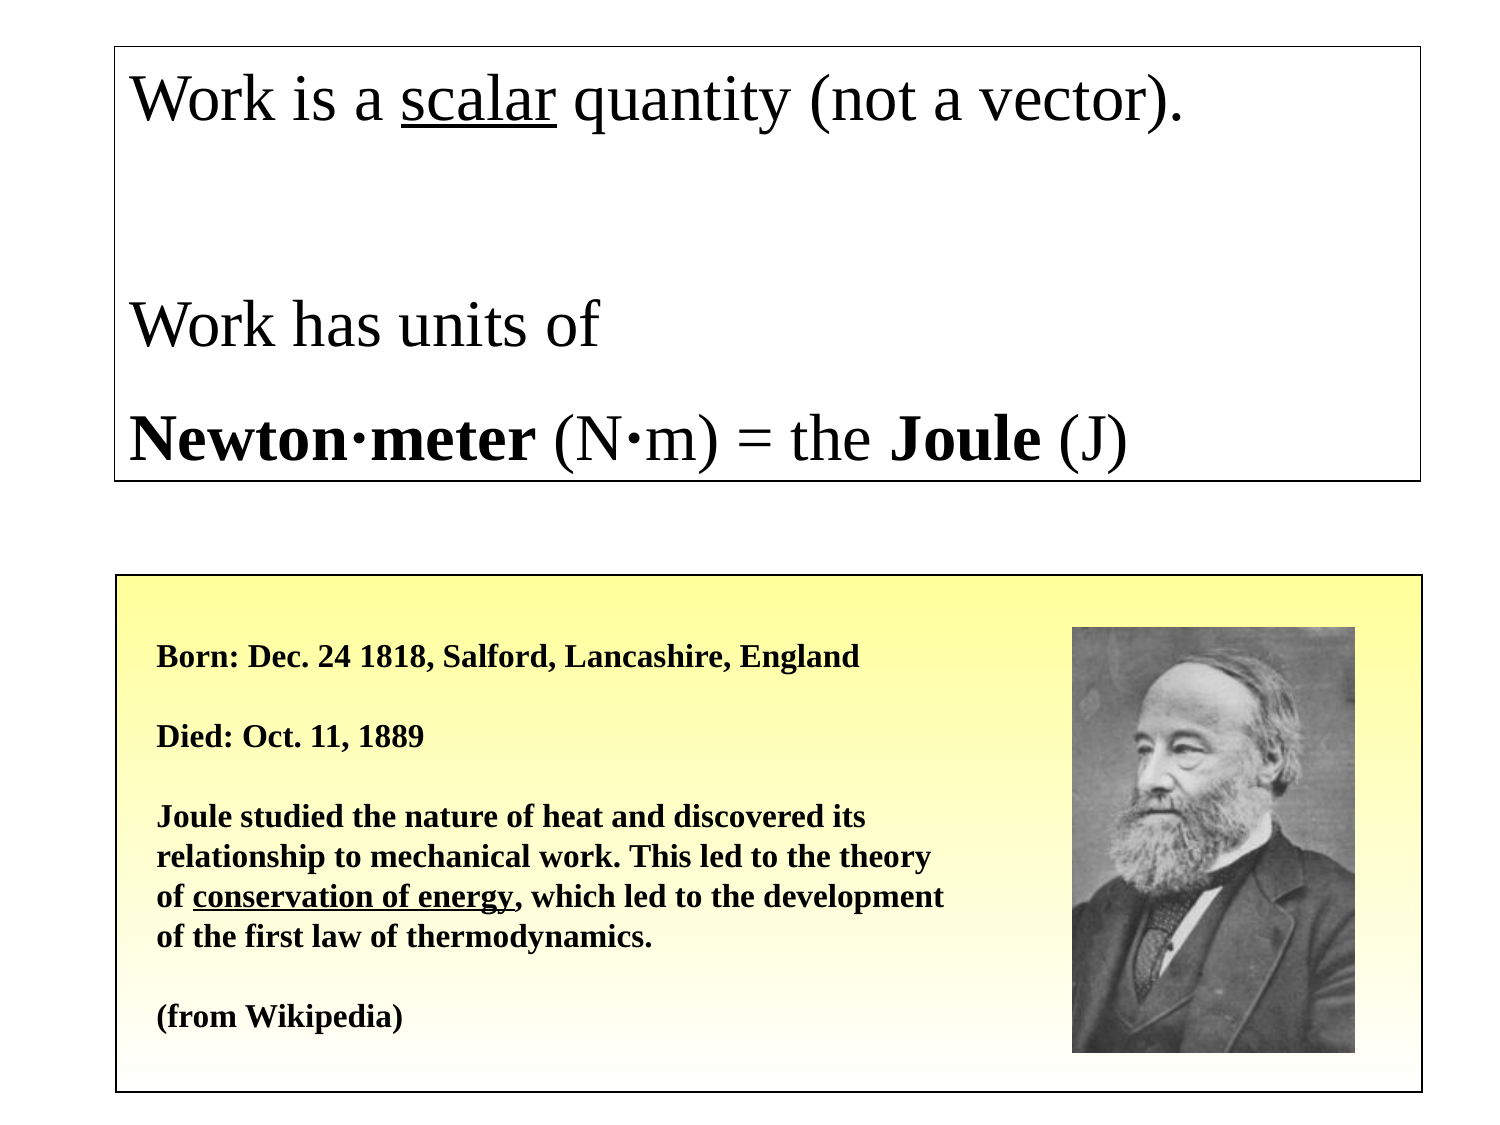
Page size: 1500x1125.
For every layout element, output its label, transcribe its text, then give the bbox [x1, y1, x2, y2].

picture [1072, 626, 1355, 1053]
text_box [116, 574, 1422, 1093]
text_box Work is a scalar quantity (not a vector). Work has units of Newton·meter (N·m) = the Joule (J) [114, 46, 1421, 481]
text_box Born: Dec. 24 1818, Salford, Lancashire, England Died: Oct. 11, 1889 Joule studied the nature of heat and discovered its relationship to mechanical work. This led to the theory of conservation of energy, which led to the development of the first law of thermodynamics. (from Wikipedia) [141, 627, 961, 1041]
